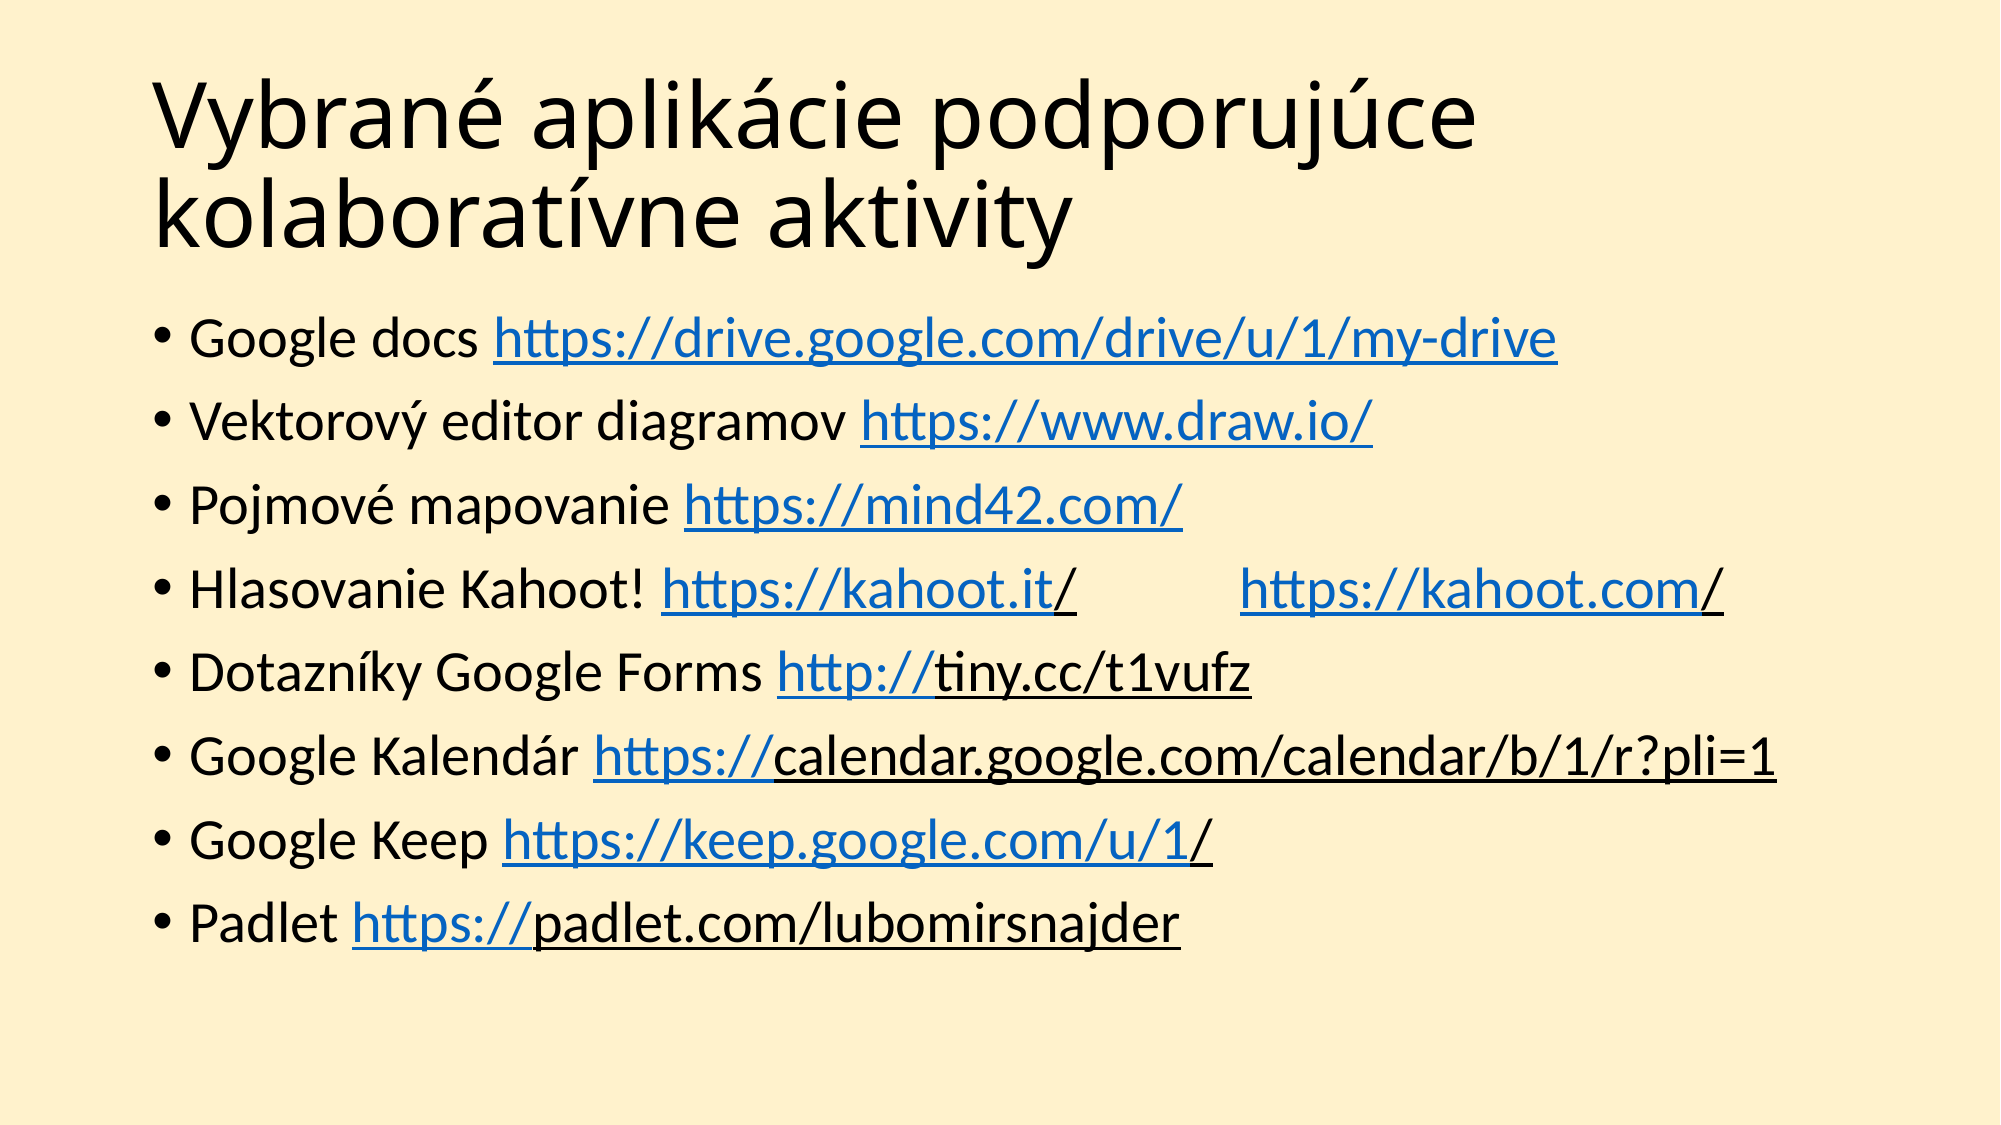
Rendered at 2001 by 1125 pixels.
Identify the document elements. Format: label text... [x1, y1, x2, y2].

list Google docs https://drive.google.com/drive/u/1/my-drive Vektorový editor diagramov https://www.draw.io/ Pojmové mapovanie https://mind42.com/ Hlasovanie Kahoot! https://kahoot.it/ https://kahoot.com/ Dotazníky Google Forms http://tiny.cc/t1vufz Google Kalendár https://calendar.google.com/calendar/b/1/r?pli=1 Google Keep https://keep.google.com/u/1/ Padlet https://padlet.com/lubomirsnajder [137, 299, 1863, 1014]
title Vybrané aplikácie podporujúce kolaboratívne aktivity [137, 59, 1863, 278]
